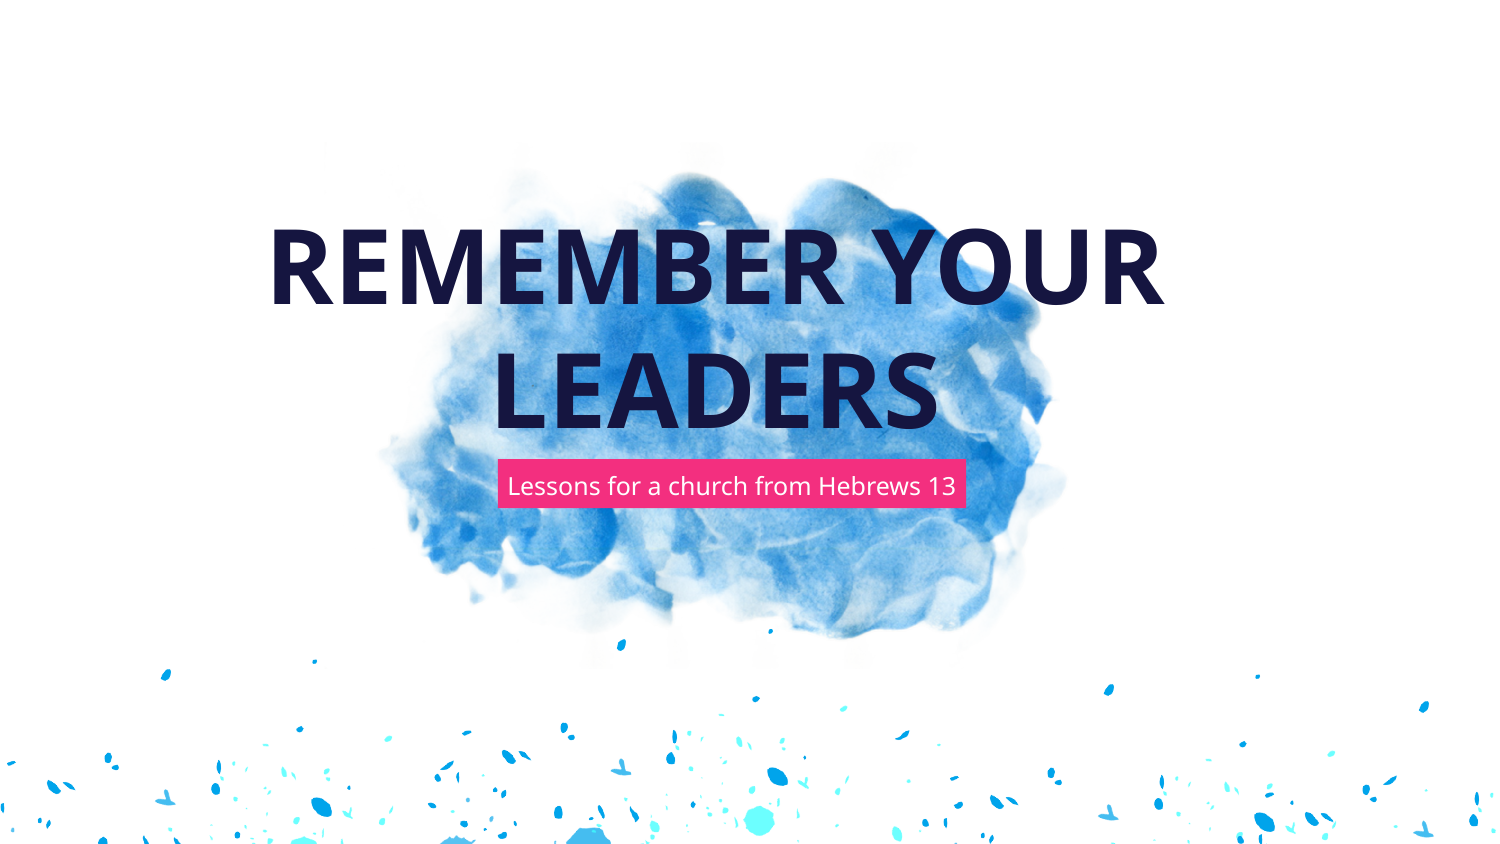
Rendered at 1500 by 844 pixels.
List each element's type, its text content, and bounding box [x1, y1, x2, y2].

text_box REMEMBER YOUR LEADERS [985, 192, 1261, 443]
text_box REMEMBER YOUR LEADERS [170, 192, 446, 443]
picture [0, 13, 1500, 844]
